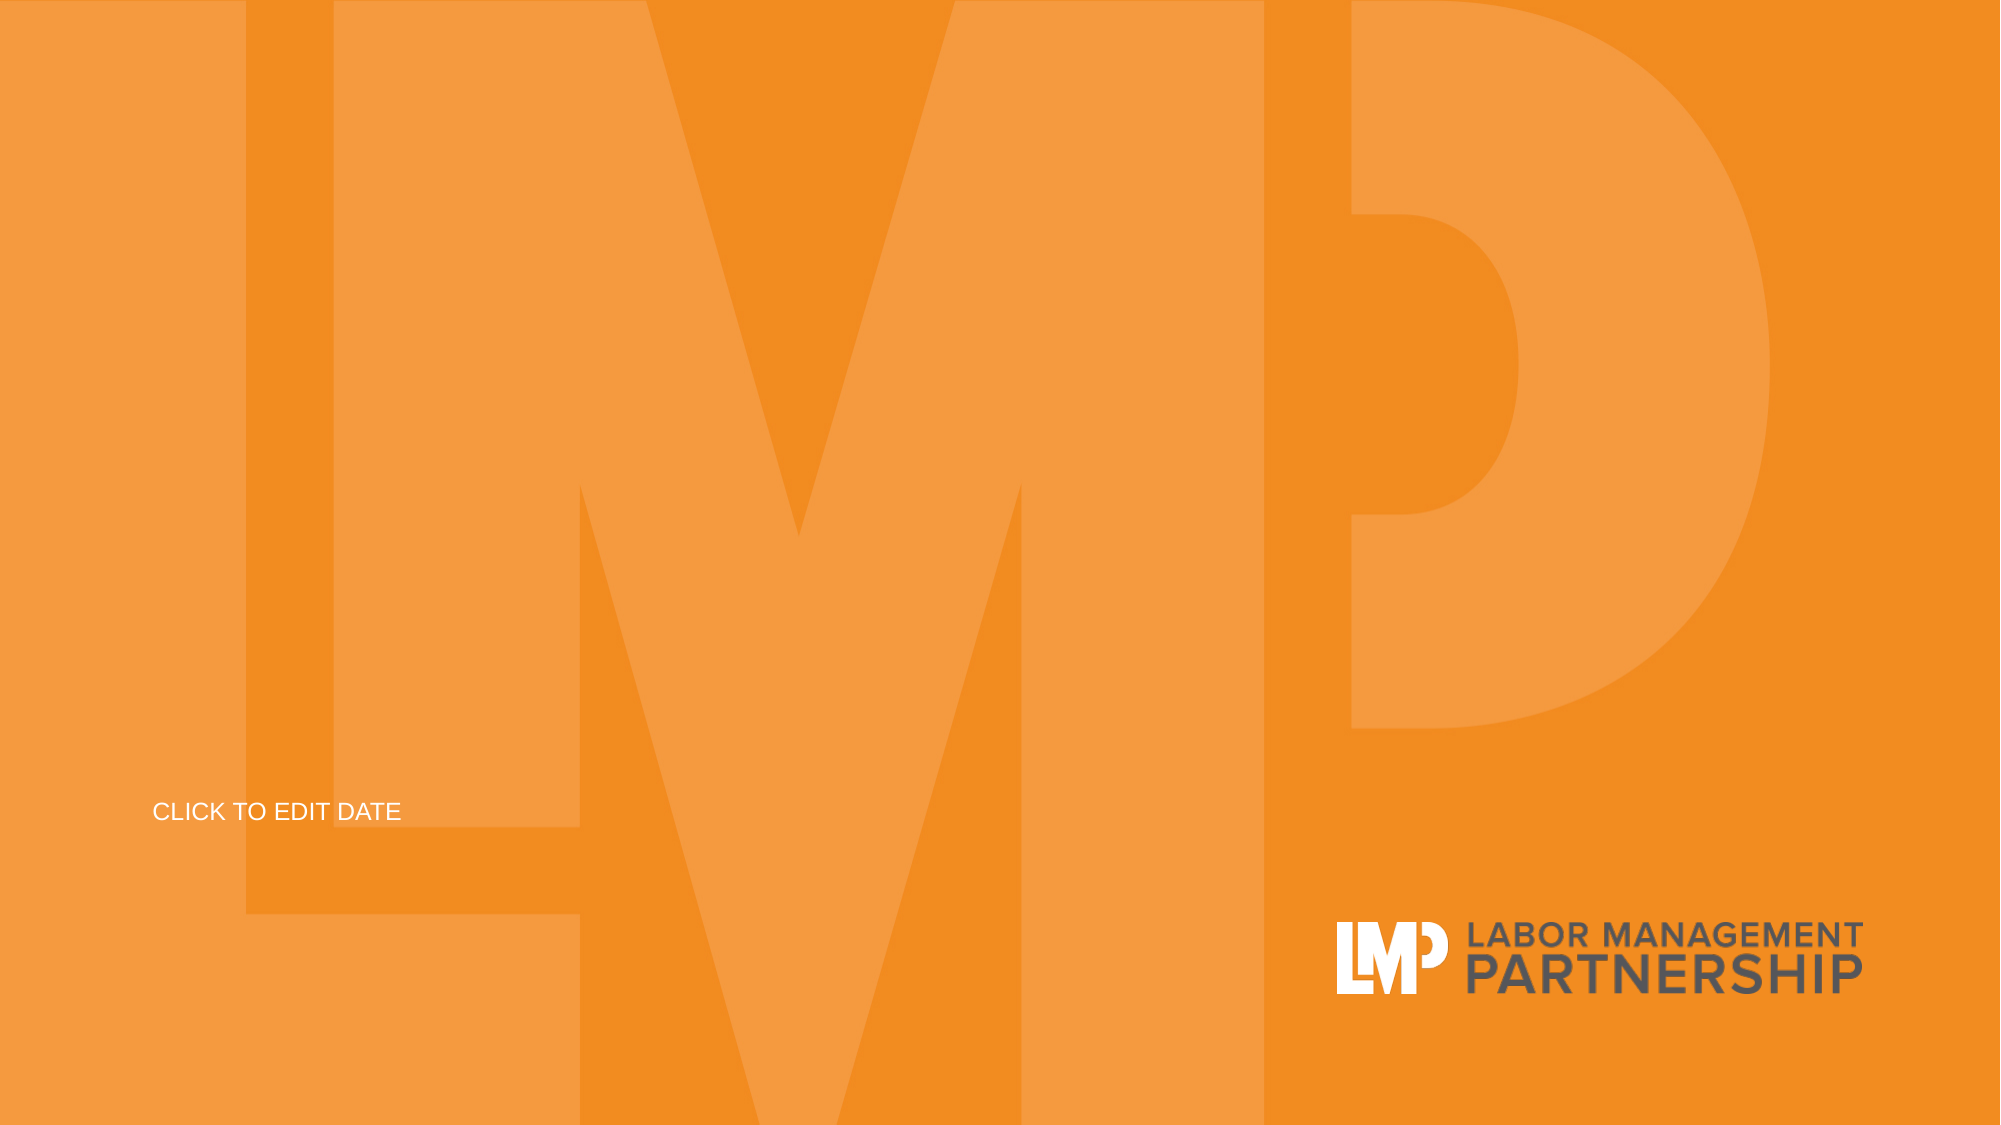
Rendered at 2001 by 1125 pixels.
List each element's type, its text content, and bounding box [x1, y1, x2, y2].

text_box Click to edit date [137, 791, 1638, 868]
picture [0, 0, 2000, 1125]
